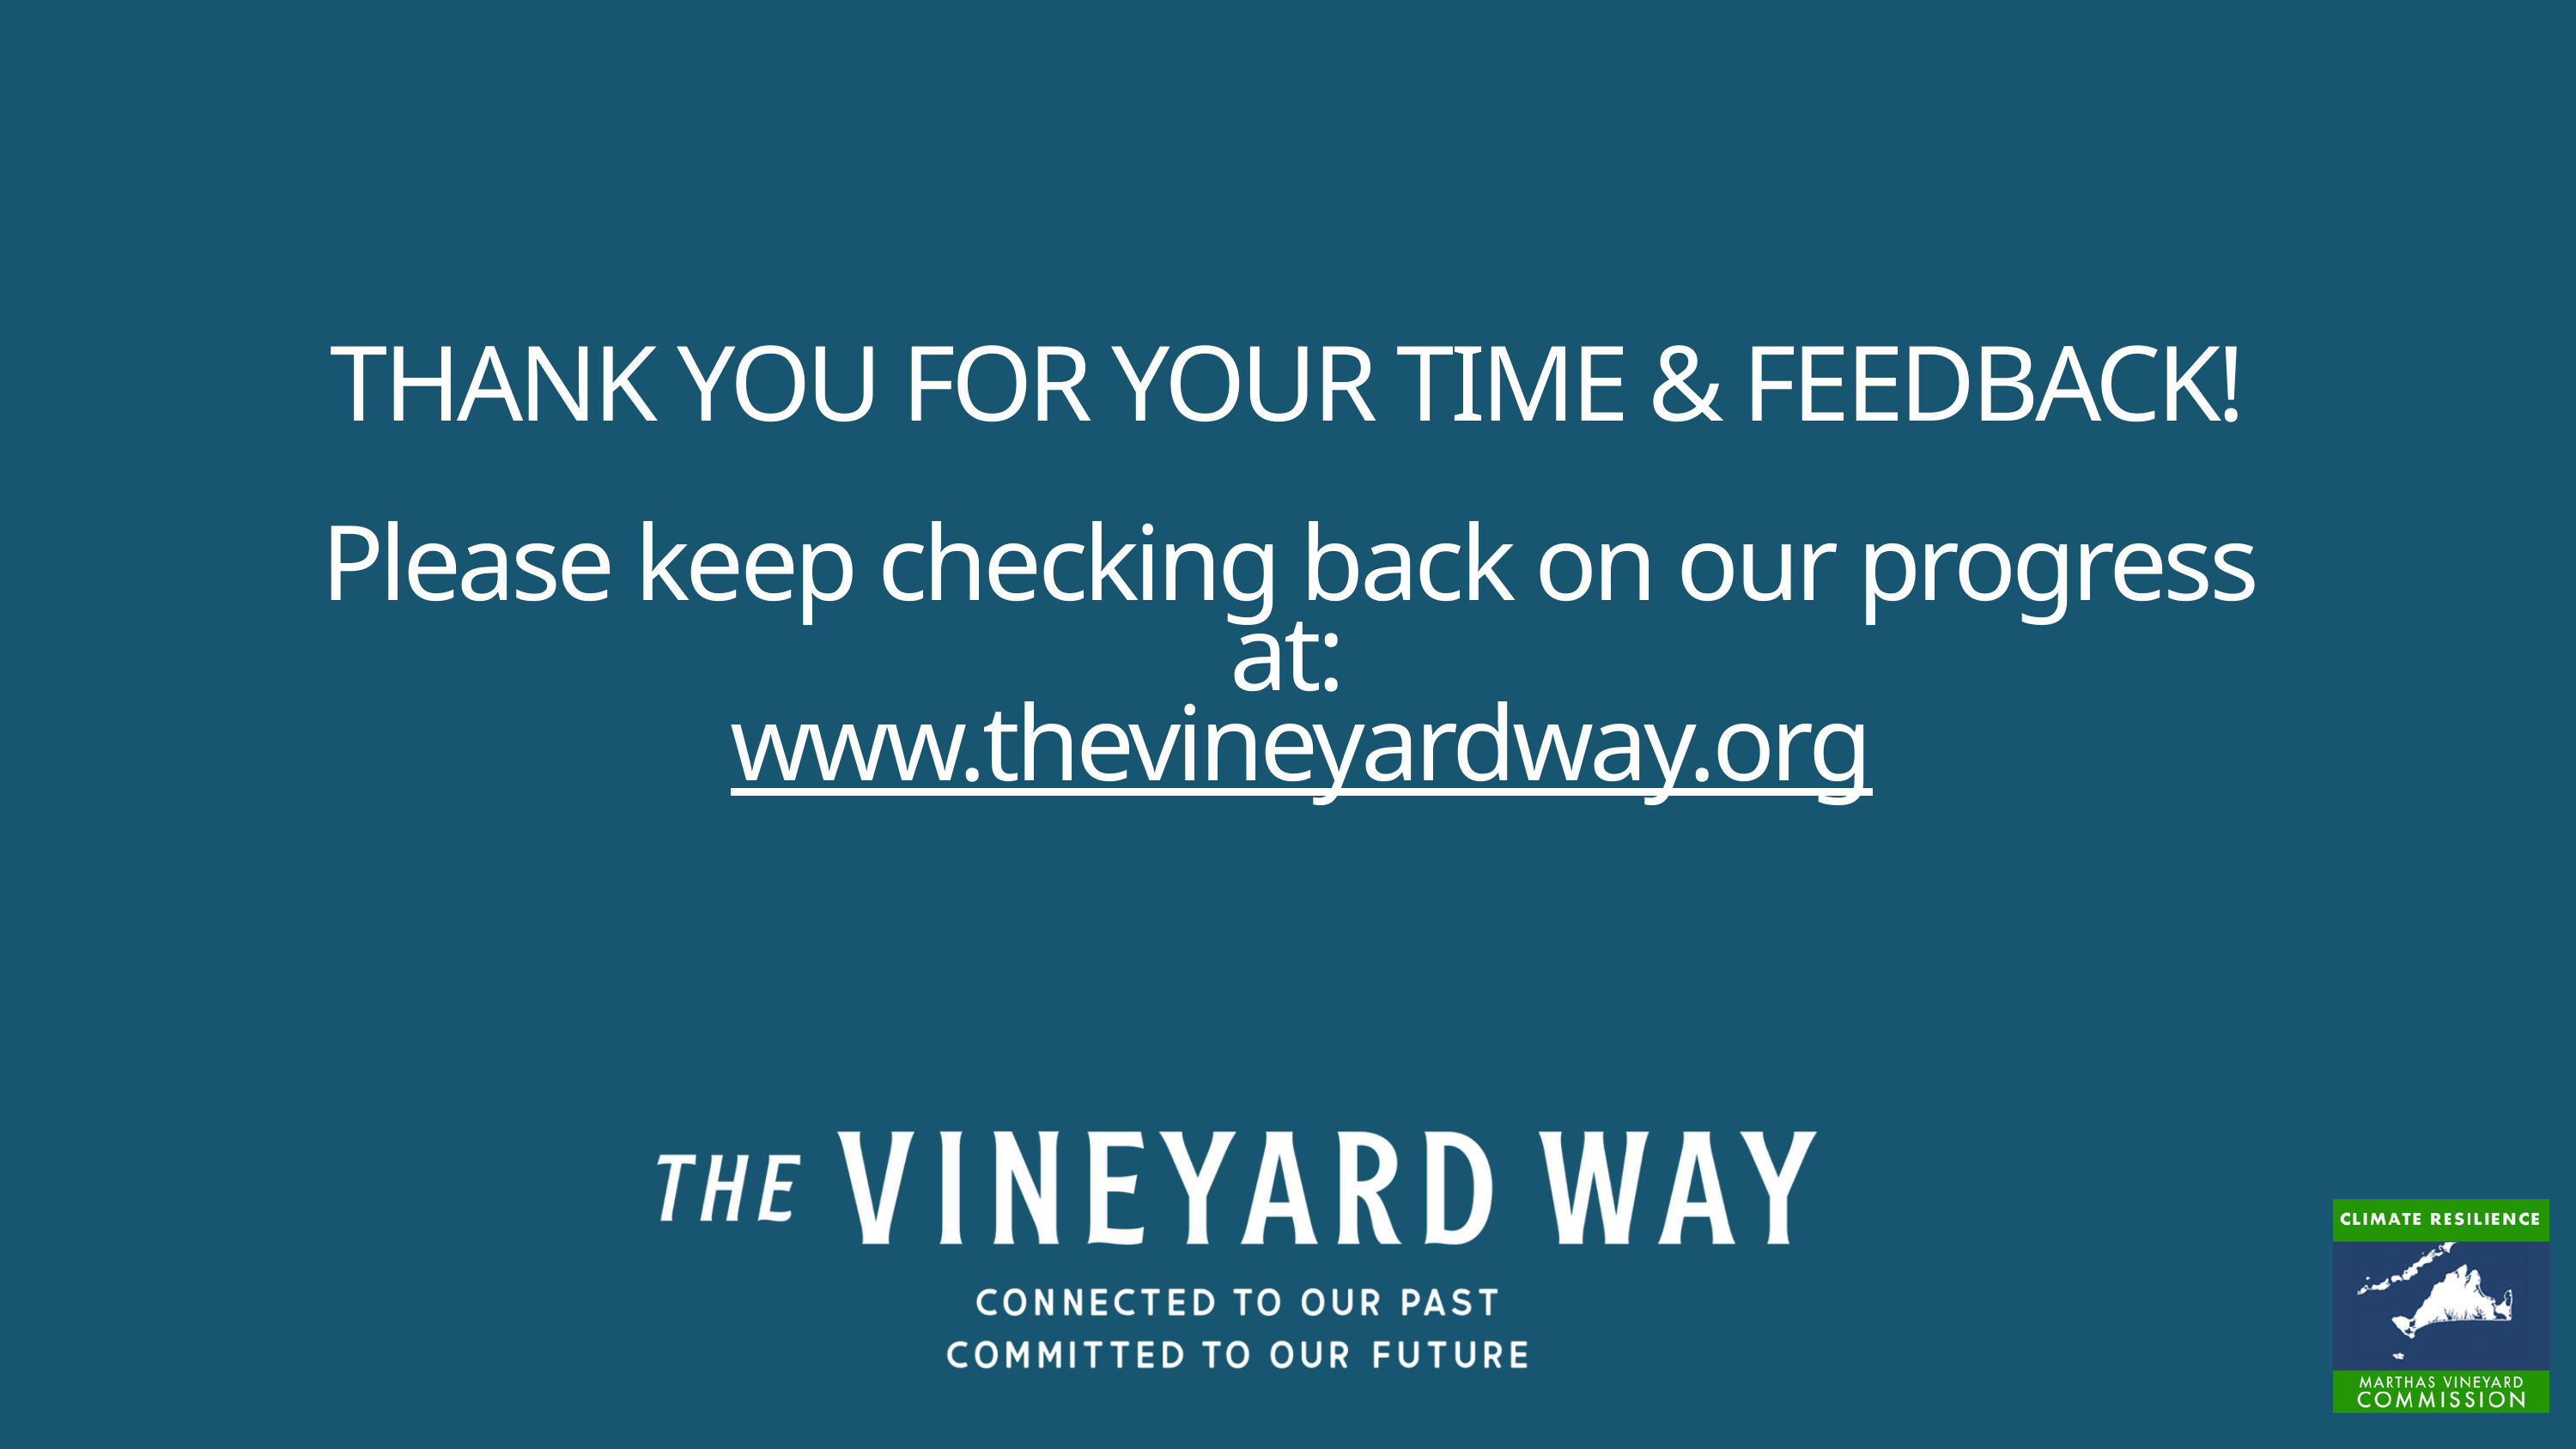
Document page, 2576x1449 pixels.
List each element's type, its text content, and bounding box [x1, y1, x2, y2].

text_box [655, 1130, 1819, 1369]
text_box [2332, 1199, 2549, 1413]
text_box THANK YOU FOR YOUR TIME & FEEDBACK! Please keep checking back on our progress at: www.thevineyardway.org [286, 352, 2290, 891]
